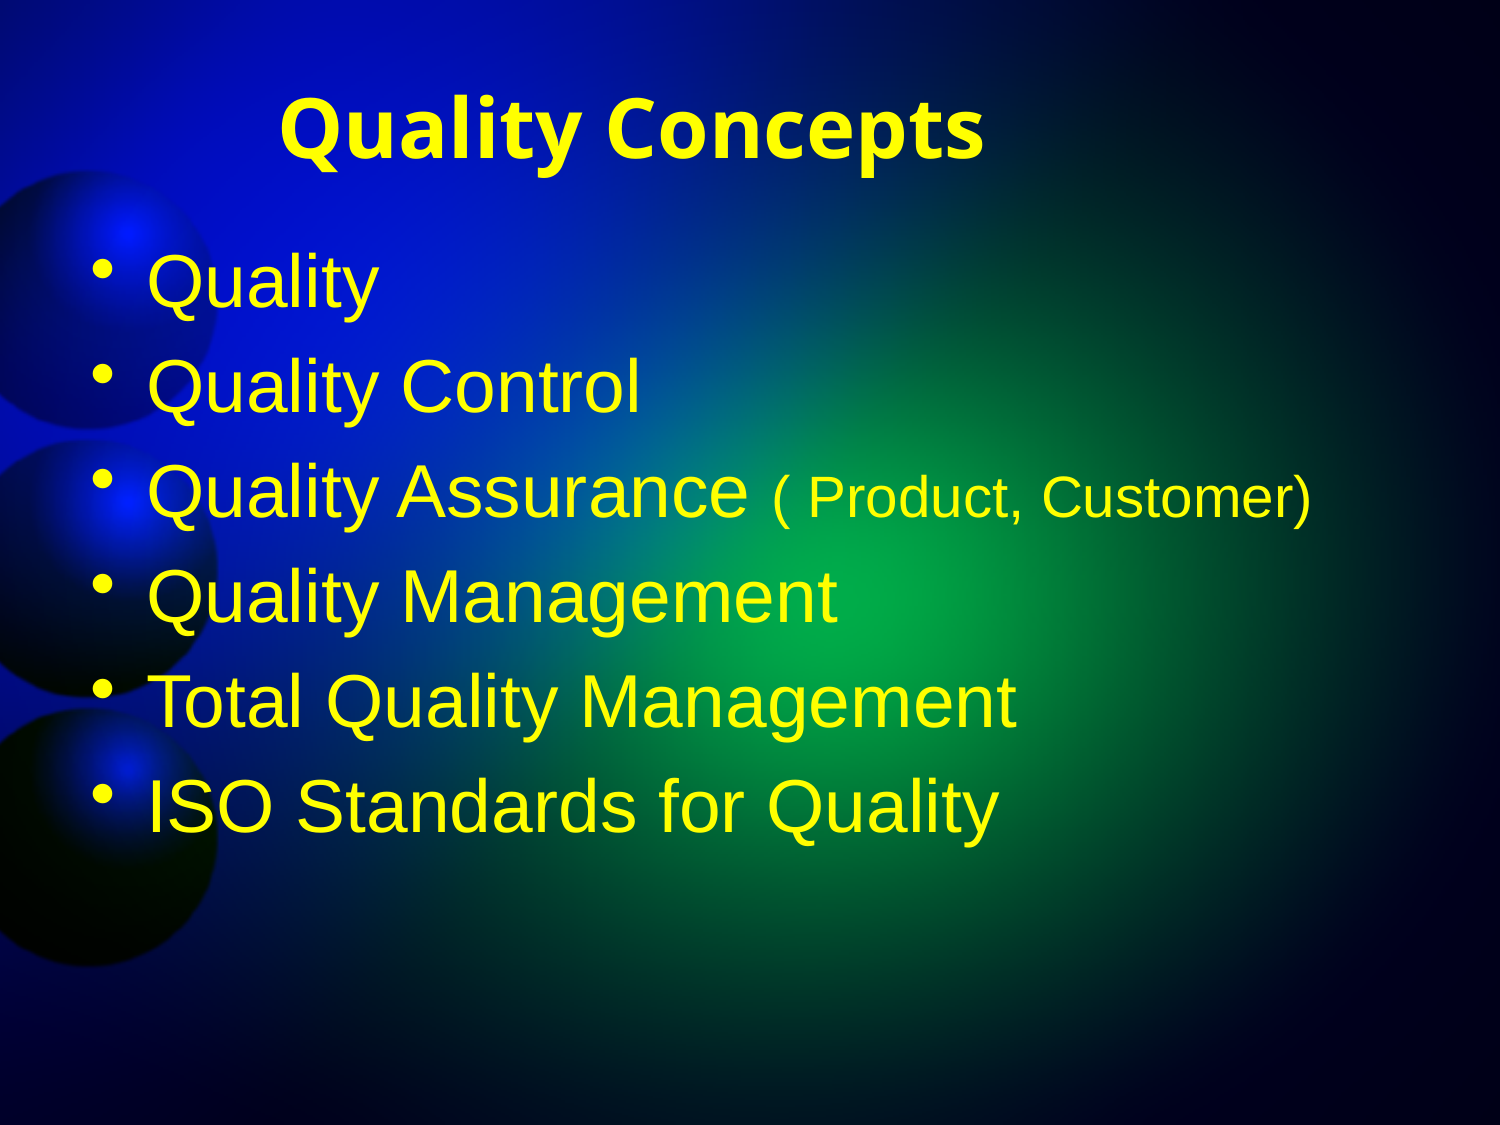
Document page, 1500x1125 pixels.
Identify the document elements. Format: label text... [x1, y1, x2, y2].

picture [0, 0, 1500, 1125]
title Quality Concepts [262, 49, 1451, 201]
list Quality Quality Control Quality Assurance ( Product, Customer) Quality Management Total Quality Management ISO Standards for Quality [74, 224, 1451, 1001]
